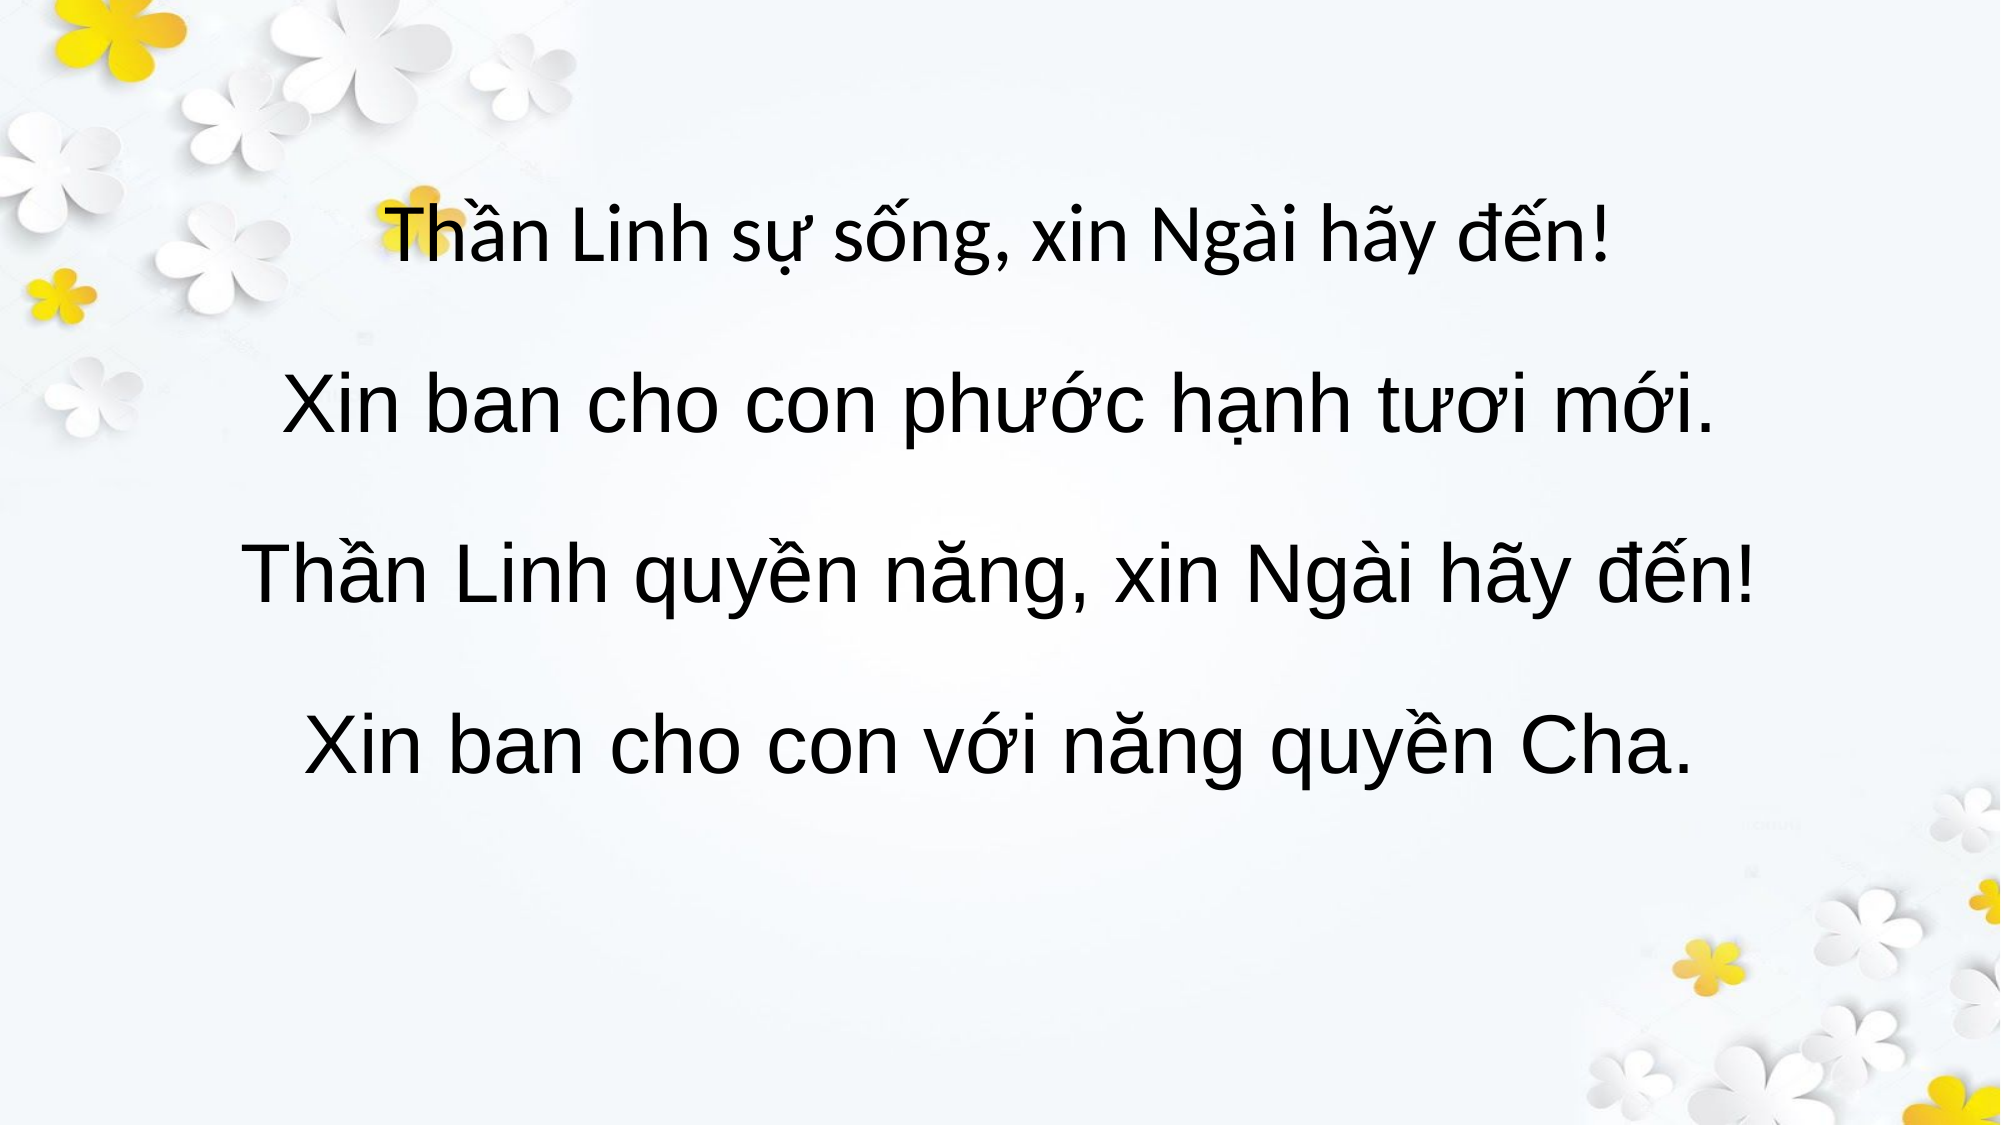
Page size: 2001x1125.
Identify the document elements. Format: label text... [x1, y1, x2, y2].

list Thần Linh sự sống, xin Ngài hãy đến! Xin ban cho con phước hạnh tươi mới. Thần Linh quyền năng, xin Ngài hãy đến! Xin ban cho con với năng quyền Cha. [0, 0, 2000, 1125]
